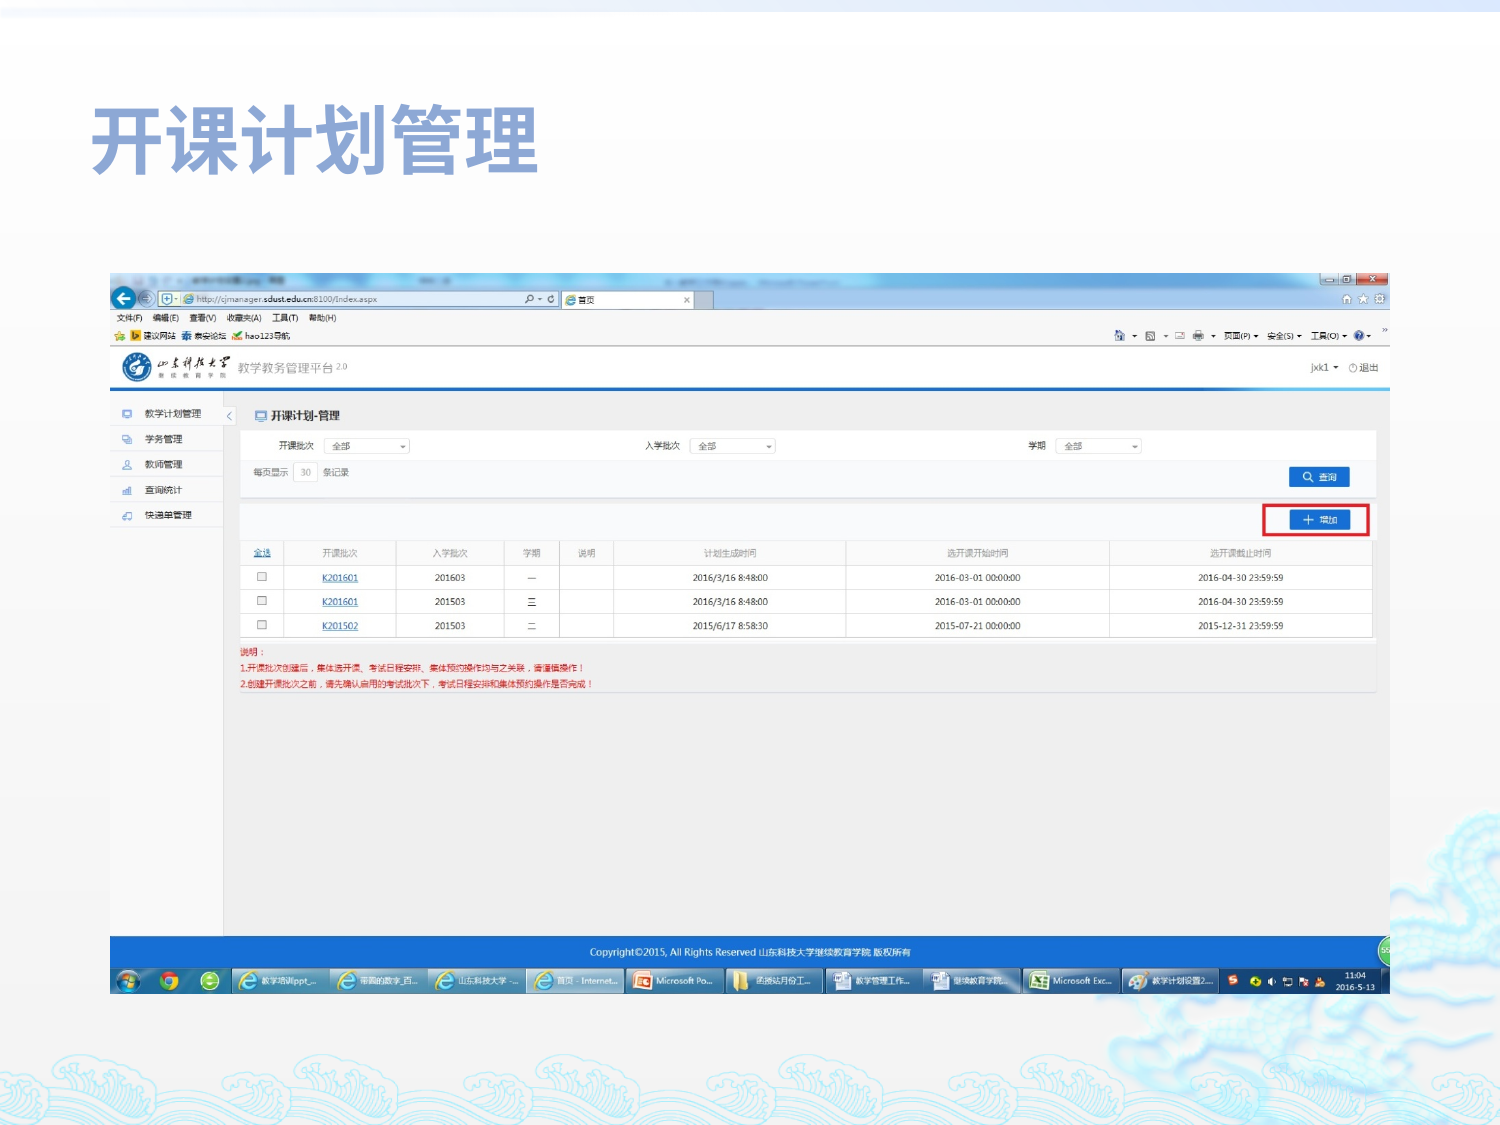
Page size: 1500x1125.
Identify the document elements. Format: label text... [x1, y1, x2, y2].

title 开课计划管理 [75, 45, 1425, 233]
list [109, 273, 1391, 995]
